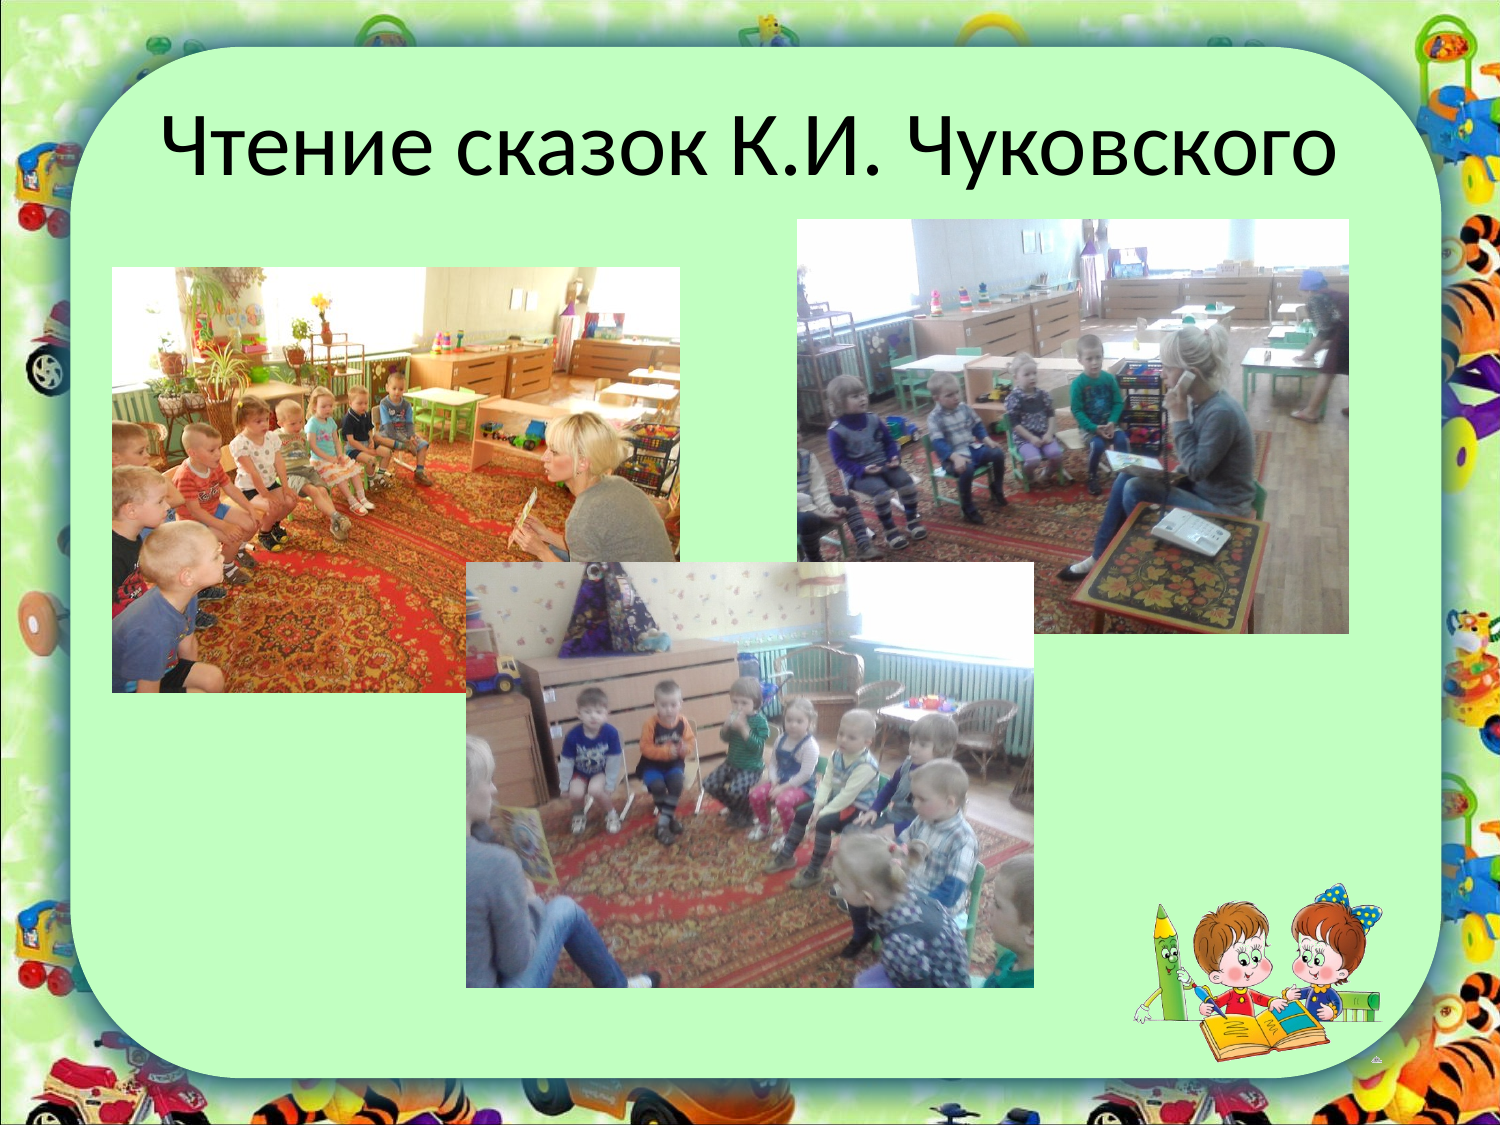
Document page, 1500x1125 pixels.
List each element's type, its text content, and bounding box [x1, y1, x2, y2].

picture [0, 0, 1500, 1125]
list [111, 266, 680, 693]
title Чтение сказок К.И. Чуковского [74, 44, 1426, 233]
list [796, 219, 1349, 634]
